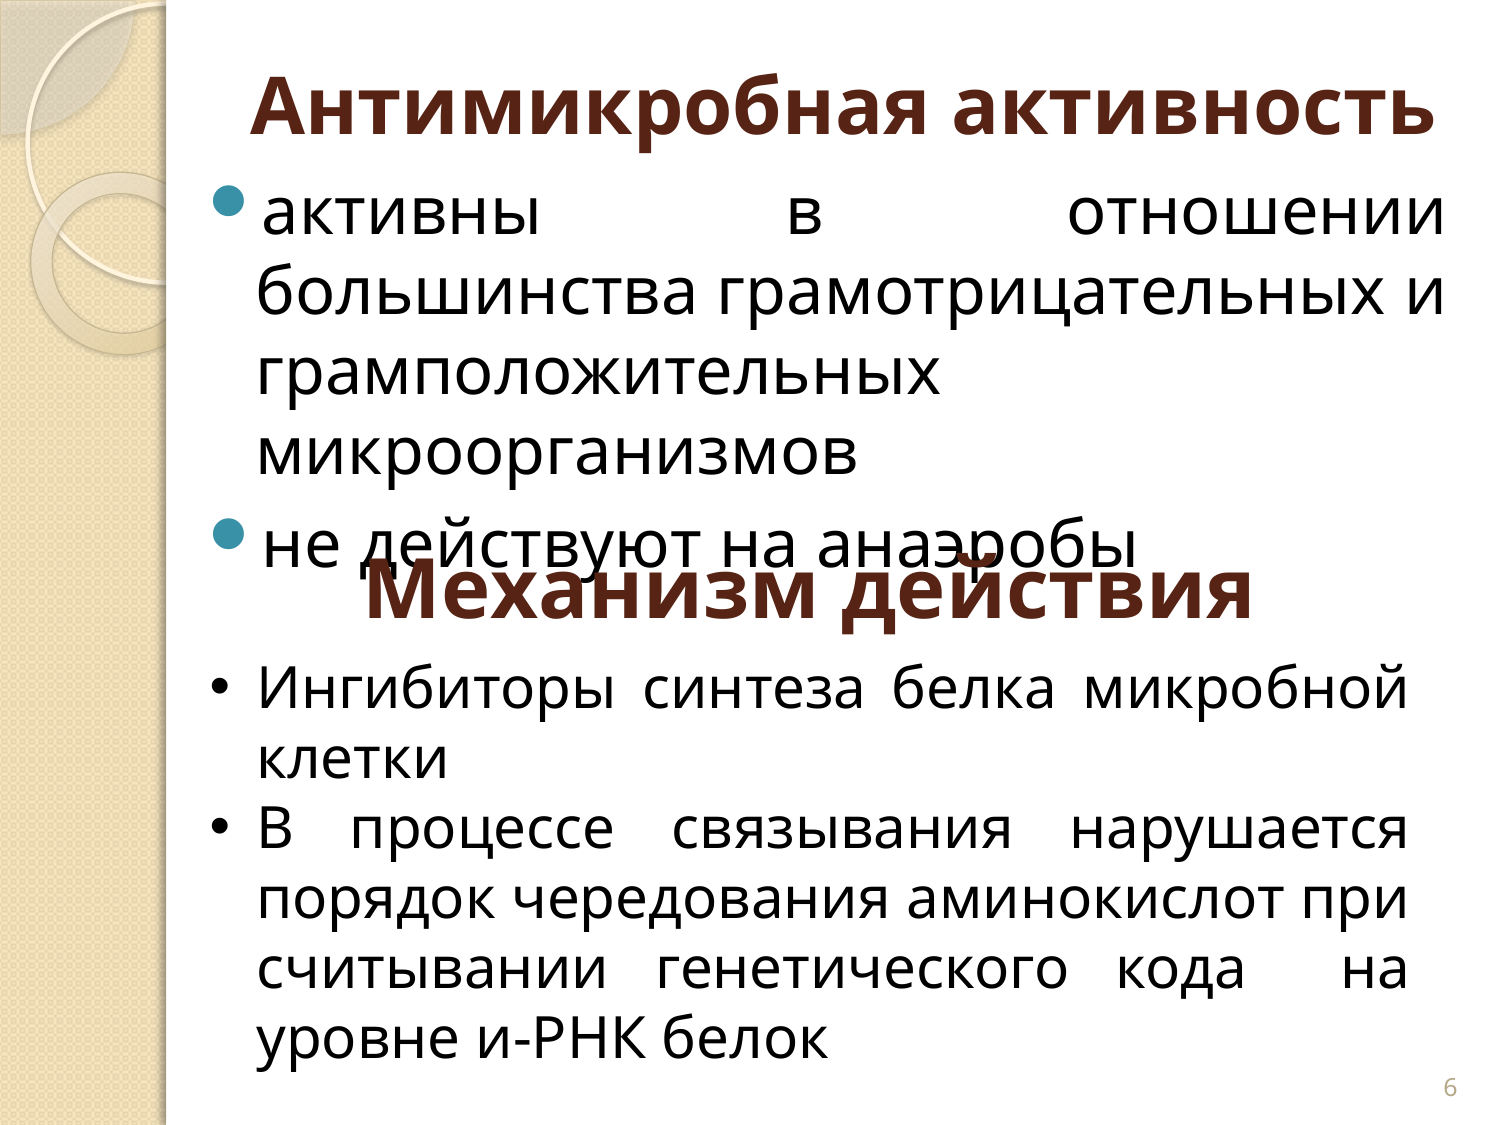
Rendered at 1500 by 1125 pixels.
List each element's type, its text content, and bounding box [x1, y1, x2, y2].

text_box Механизм действия [194, 527, 1425, 642]
slide_number 6 [1413, 1034, 1488, 1113]
list активны в отношении большинства грамотрицательных и грамположительных микроорганизмов не действуют на анаэробы [180, 160, 1463, 522]
title Антимикробная активность [235, 45, 1466, 161]
text_box Ингибиторы синтеза белка микробной клетки В процессе связывания нарушается порядок чередования аминокислот при считывании генетического кода на уровне и-РНК белок [194, 642, 1425, 1078]
